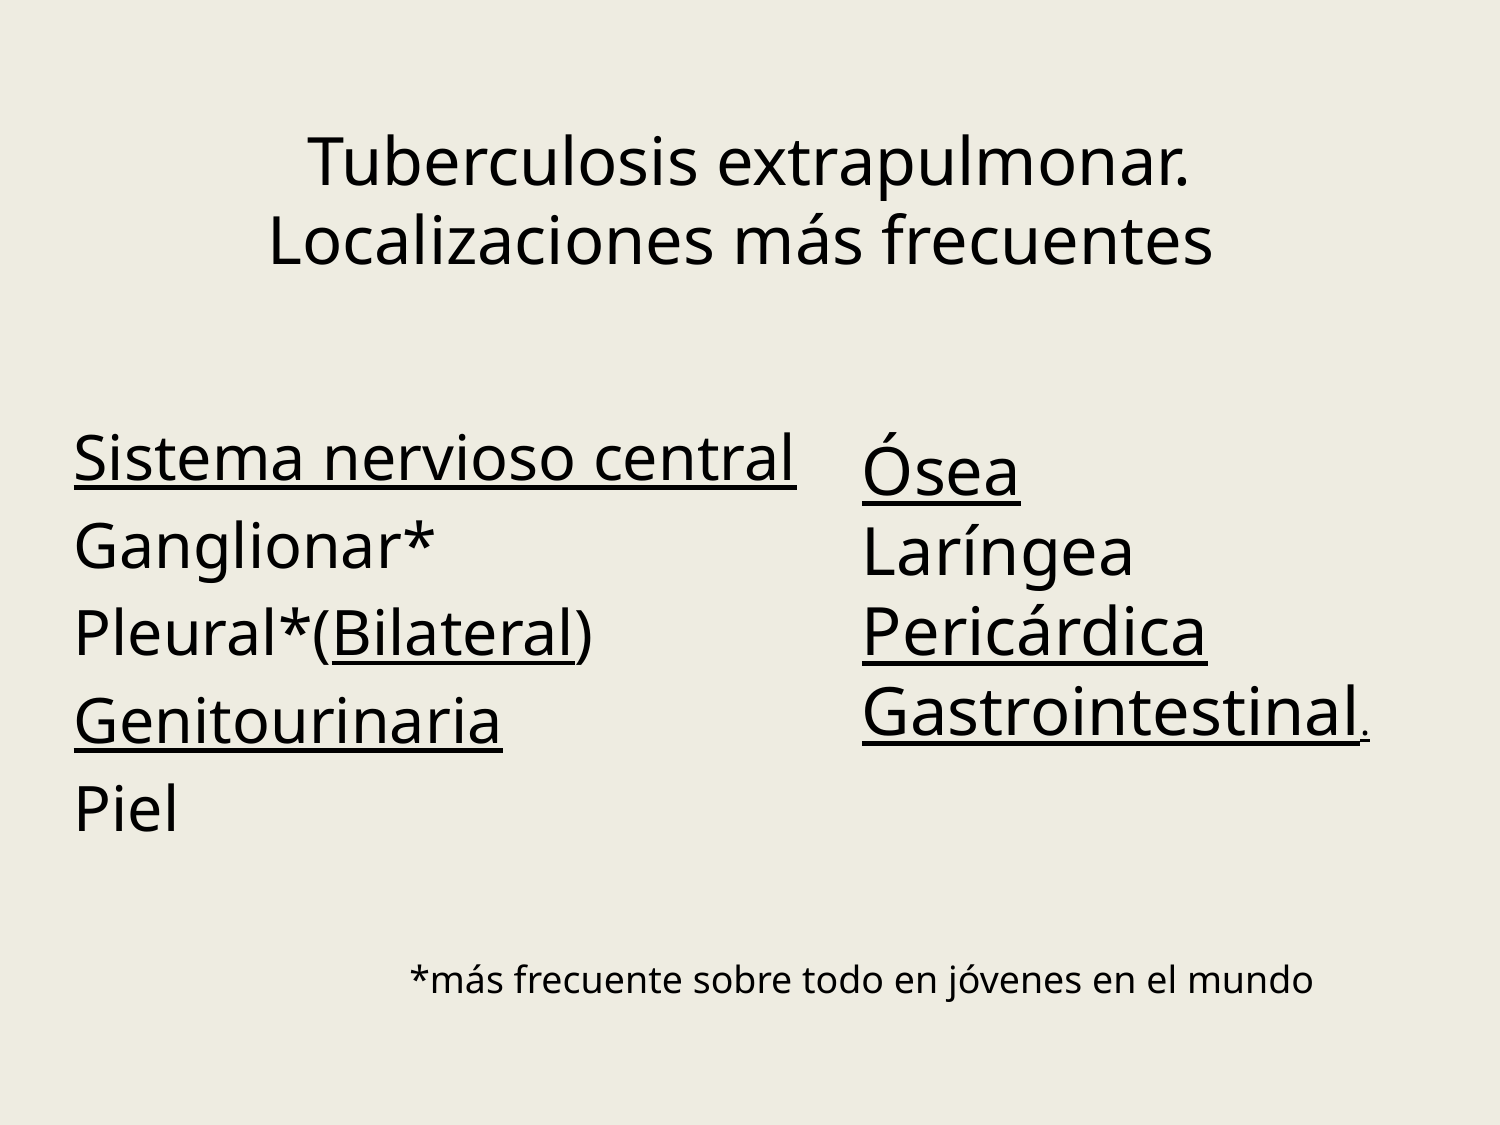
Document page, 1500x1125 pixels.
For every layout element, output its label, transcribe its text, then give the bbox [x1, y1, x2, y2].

text_box Ósea Laríngea Pericárdica Gastrointestinal. [847, 421, 1386, 757]
title Tuberculosis extrapulmonar. Localizaciones más frecuentes [75, 45, 1425, 352]
text_box *más frecuente sobre todo en jóvenes en el mundo [394, 949, 1331, 1009]
list Sistema nervioso central Ganglionar* Pleural*(Bilateral) Genitourinaria Piel [58, 410, 816, 898]
